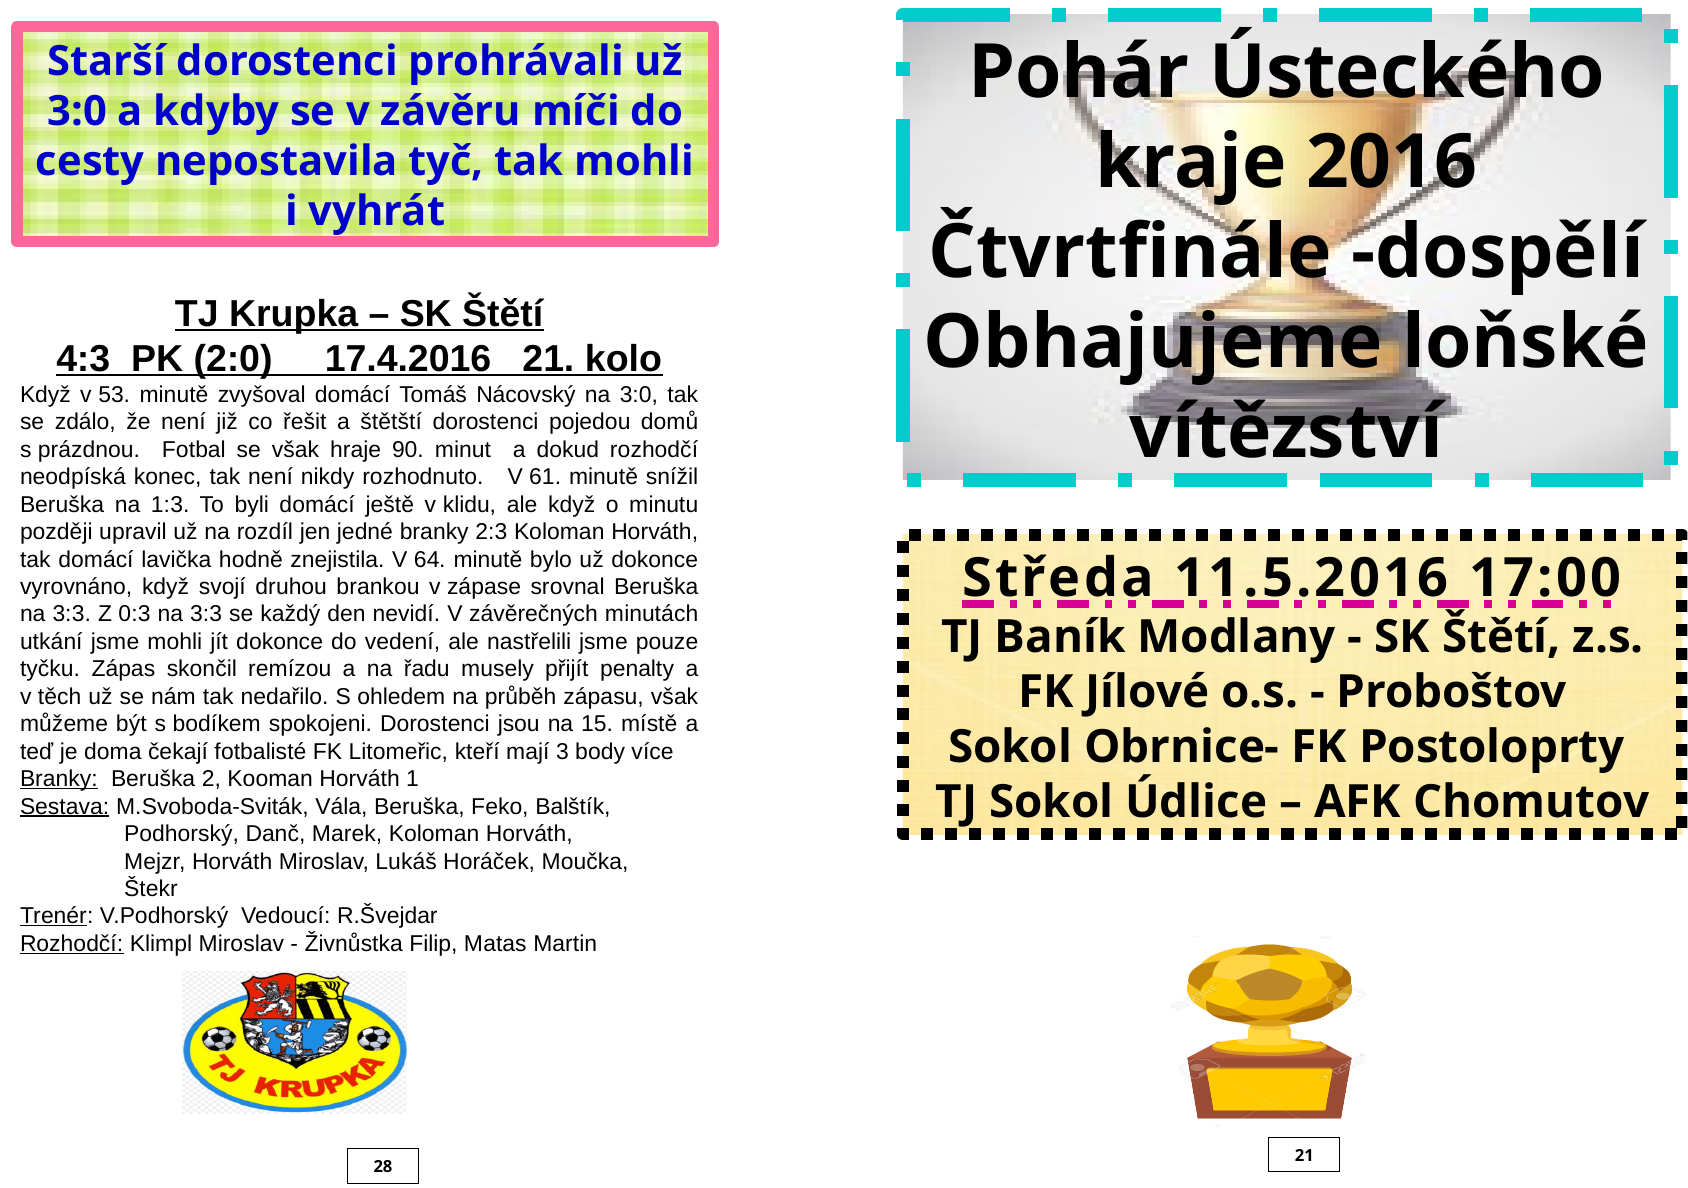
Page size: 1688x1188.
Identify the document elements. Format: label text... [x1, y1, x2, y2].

text_box TJ Krupka – SK Štětí 4:3 PK (2:0) 17.4.2016 21. kolo Když v 53. minutě zvyšoval domácí Tomáš Nácovský na 3:0, tak se zdálo, že není již co řešit a štětští dorostenci pojedou domů s prázdnou. Fotbal se však hraje 90. minut a dokud rozhodčí neodpíská konec, tak není nikdy rozhodnuto. V 61. minutě snížil Beruška na 1:3. To byli domácí ještě v klidu, ale když o minutu později upravil už na rozdíl jen jedné branky 2:3 Koloman Horváth, tak domácí lavička hodně znejistila. V 64. minutě bylo už dokonce vyrovnáno, když svojí druhou brankou v zápase srovnal Beruška na 3:3. Z 0:3 na 3:3 se každý den nevidí. V závěrečných minutách utkání jsme mohli jít dokonce do vedení, ale nastřelili jsme pouze tyčku. Zápas skončil remízou a na řadu musely přijít penalty a v těch už se nám tak nedařilo. S ohledem na průběh zápasu, však můžeme být s bodíkem spokojeni. Dorostenci jsou na 15. místě a teď je doma čekají fotbalisté FK Litomeřic, kteří mají 3 body více Branky: Beruška 2, Kooman Horváth 1 Sestava: M.Svoboda-Sviták, Vála, Beruška, Feko, Balštík, Podhorský, Danč, Marek, Koloman Horváth, Mejzr, Horváth Miroslav, Lukáš Horáček, Moučka, Štekr Trenér: V.Podhorský Vedoucí: R.Švejdar Rozhodčí: Klimpl Miroslav - Živnůstka Filip, Matas Martin [5, 281, 714, 964]
text_box 28 [347, 1148, 419, 1184]
picture [181, 971, 407, 1114]
picture [1108, 935, 1435, 1126]
text_box Pohár Ústeckého kraje 2016 Čtvrtfinále -dospělí Obhajujeme loňské vítězství [902, 14, 1671, 480]
text_box Starší dorostenci prohrávali už 3:0 a kdyby se v závěru míči do cesty nepostavila tyč, tak mohli i vyhrát [16, 26, 714, 242]
text_box Středa 11.5.2016 17:00 TJ Baník Modlany - SK Štětí, z.s. FK Jílové o.s. - Proboštov Sokol Obrnice- FK Postoloprty TJ Sokol Údlice – AFK Chomutov [902, 534, 1683, 835]
text_box 21 [1268, 1137, 1340, 1172]
